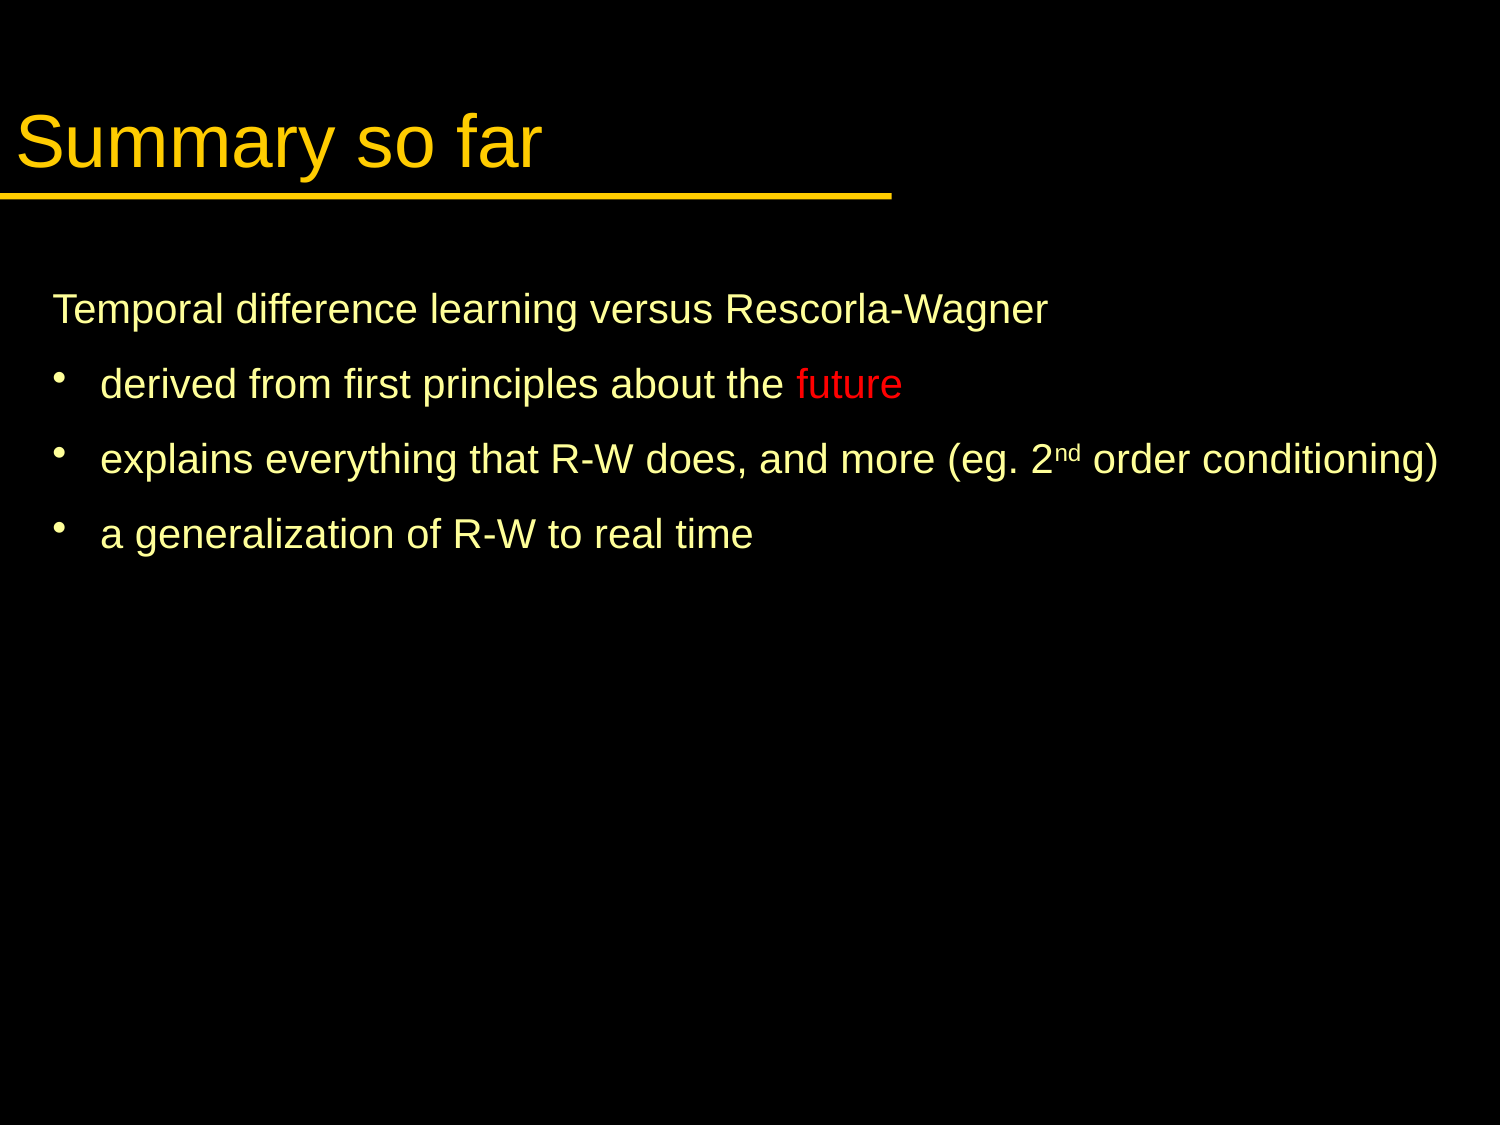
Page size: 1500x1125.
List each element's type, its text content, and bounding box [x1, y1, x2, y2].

title Summary so far [0, 44, 1495, 232]
text_box Temporal difference learning versus Rescorla-Wagner derived from first principles about the future explains everything that R-W does, and more (eg. 2nd order conditioning) a generalization of R-W to real time [37, 249, 1455, 565]
